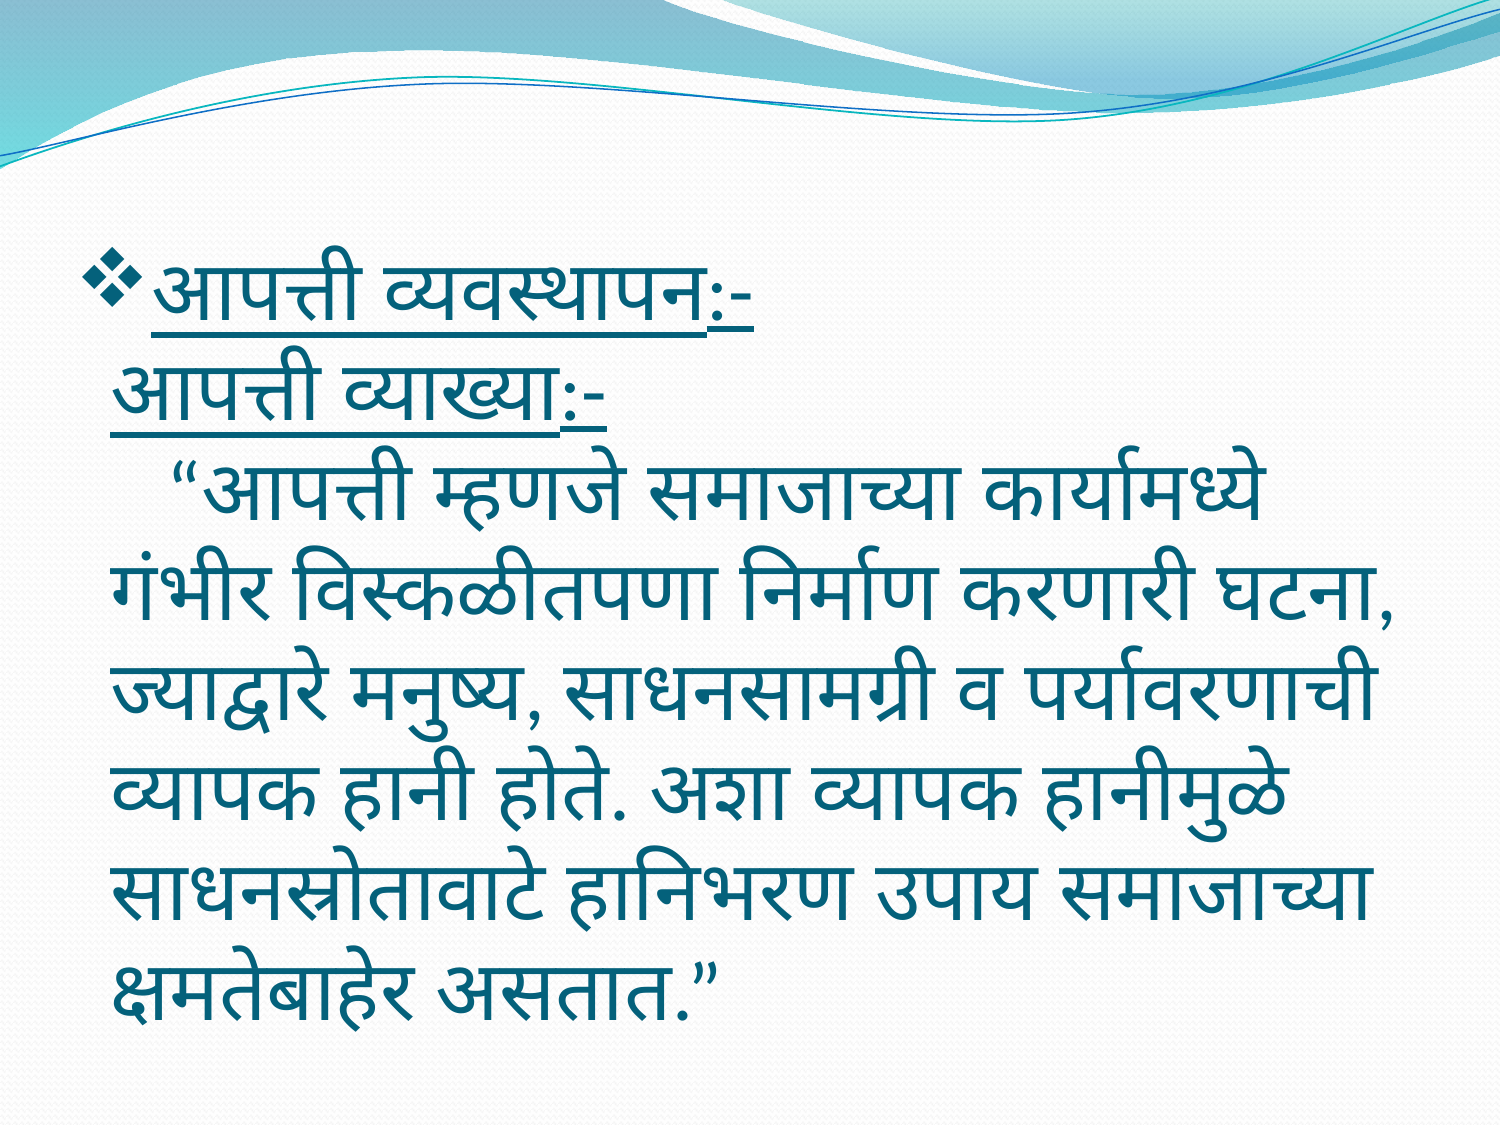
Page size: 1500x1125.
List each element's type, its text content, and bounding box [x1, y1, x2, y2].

title आपत्ती व्यवस्थापन:- आपत्ती व्याख्या:- “आपत्ती म्हणजे समाजाच्या कार्यामध्ये गंभीर विस्कळीतपणा निर्माण करणारी घटना, ज्याद्वारे मनुष्य, साधनसामग्री व पर्यावरणाची व्यापक हानी होते. अशा व्यापक हानीमुळे साधनस्रोतावाटे हानिभरण उपाय समाजाच्या क्षमतेबाहेर असतात.” [75, 45, 1425, 1038]
